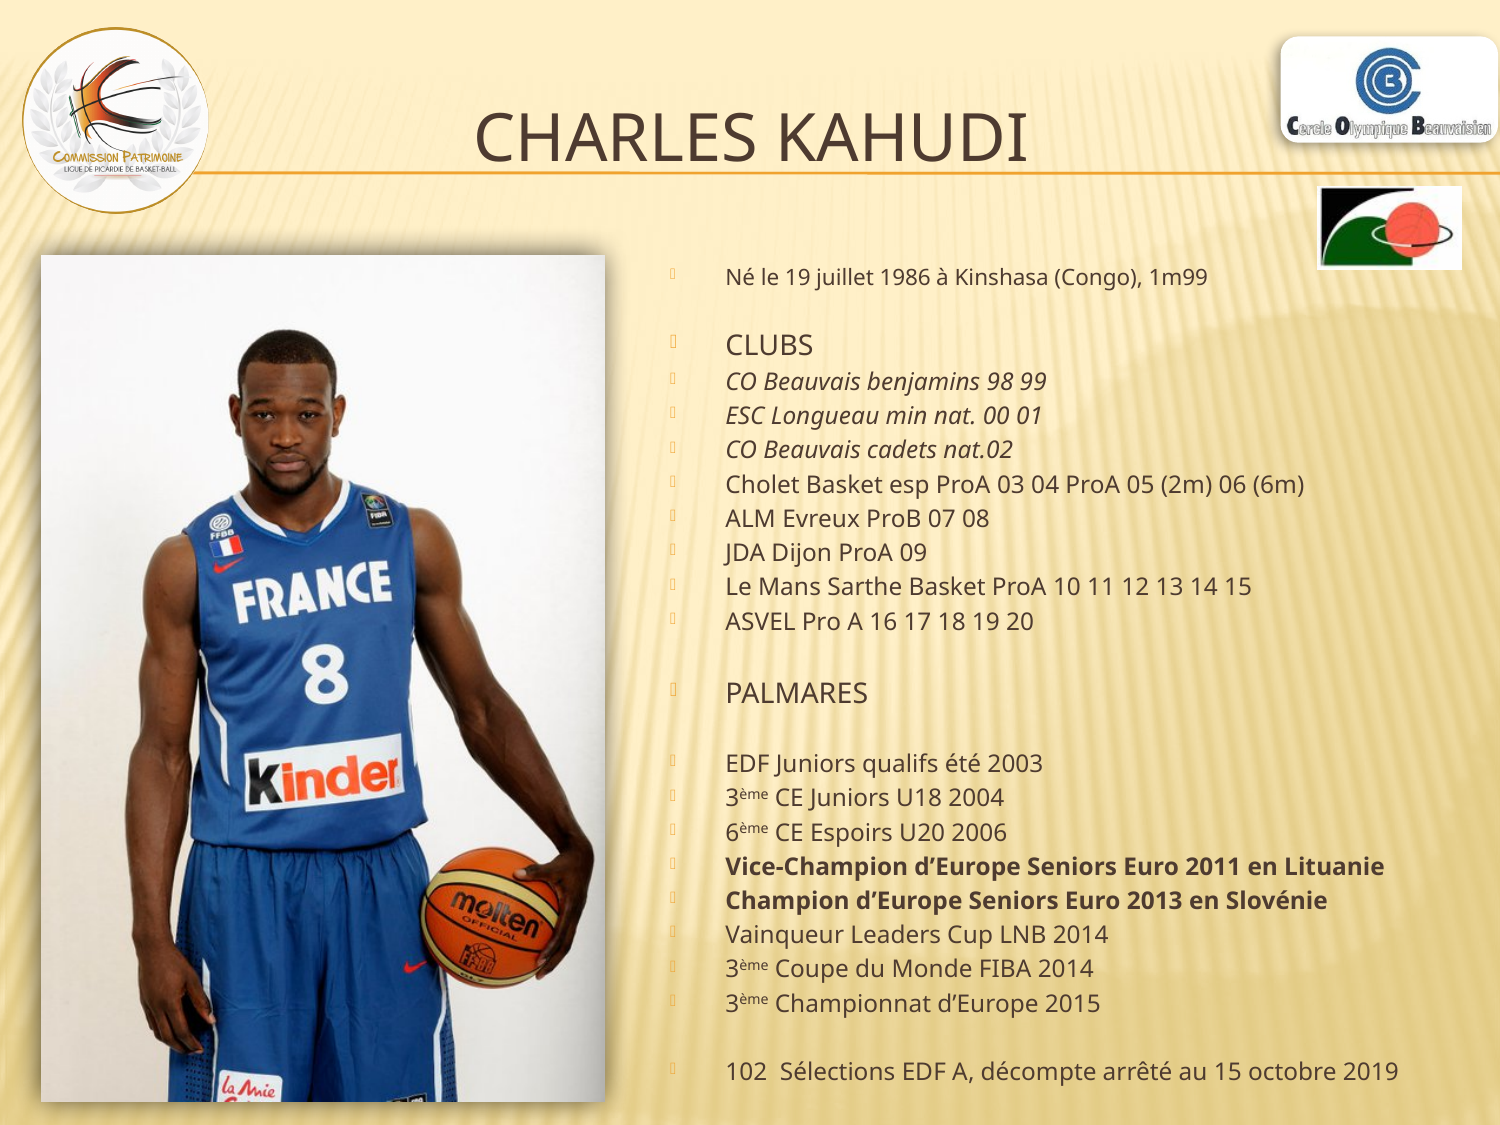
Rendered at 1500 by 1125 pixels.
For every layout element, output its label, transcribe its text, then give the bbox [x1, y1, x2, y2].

list Né le 19 juillet 1986 à Kinshasa (Congo), 1m99 CLUBS CO Beauvais benjamins 98 99 ESC Longueau min nat. 00 01 CO Beauvais cadets nat.02 Cholet Basket esp ProA 03 04 ProA 05 (2m) 06 (6m) ALM Evreux ProB 07 08 JDA Dijon ProA 09 Le Mans Sarthe Basket ProA 10 11 12 13 14 15 ASVEL Pro A 16 17 18 19 20 PALMARES EDF Juniors qualifs été 2003 3ème CE Juniors U18 2004 6ème CE Espoirs U20 2006 Vice-Champion d’Europe Seniors Euro 2011 en Lituanie Champion d’Europe Seniors Euro 2013 en Slovénie Vainqueur Leaders Cup LNB 2014 3ème Coupe du Monde FIBA 2014 3ème Championnat d’Europe 2015 102 Sélections EDF A, décompte arrêté au 15 octobre 2019 [655, 255, 1499, 1095]
picture [1317, 186, 1462, 270]
picture [1280, 36, 1499, 143]
title Charles kahudi [223, 66, 1368, 204]
picture [40, 254, 605, 1102]
picture [17, 21, 214, 221]
